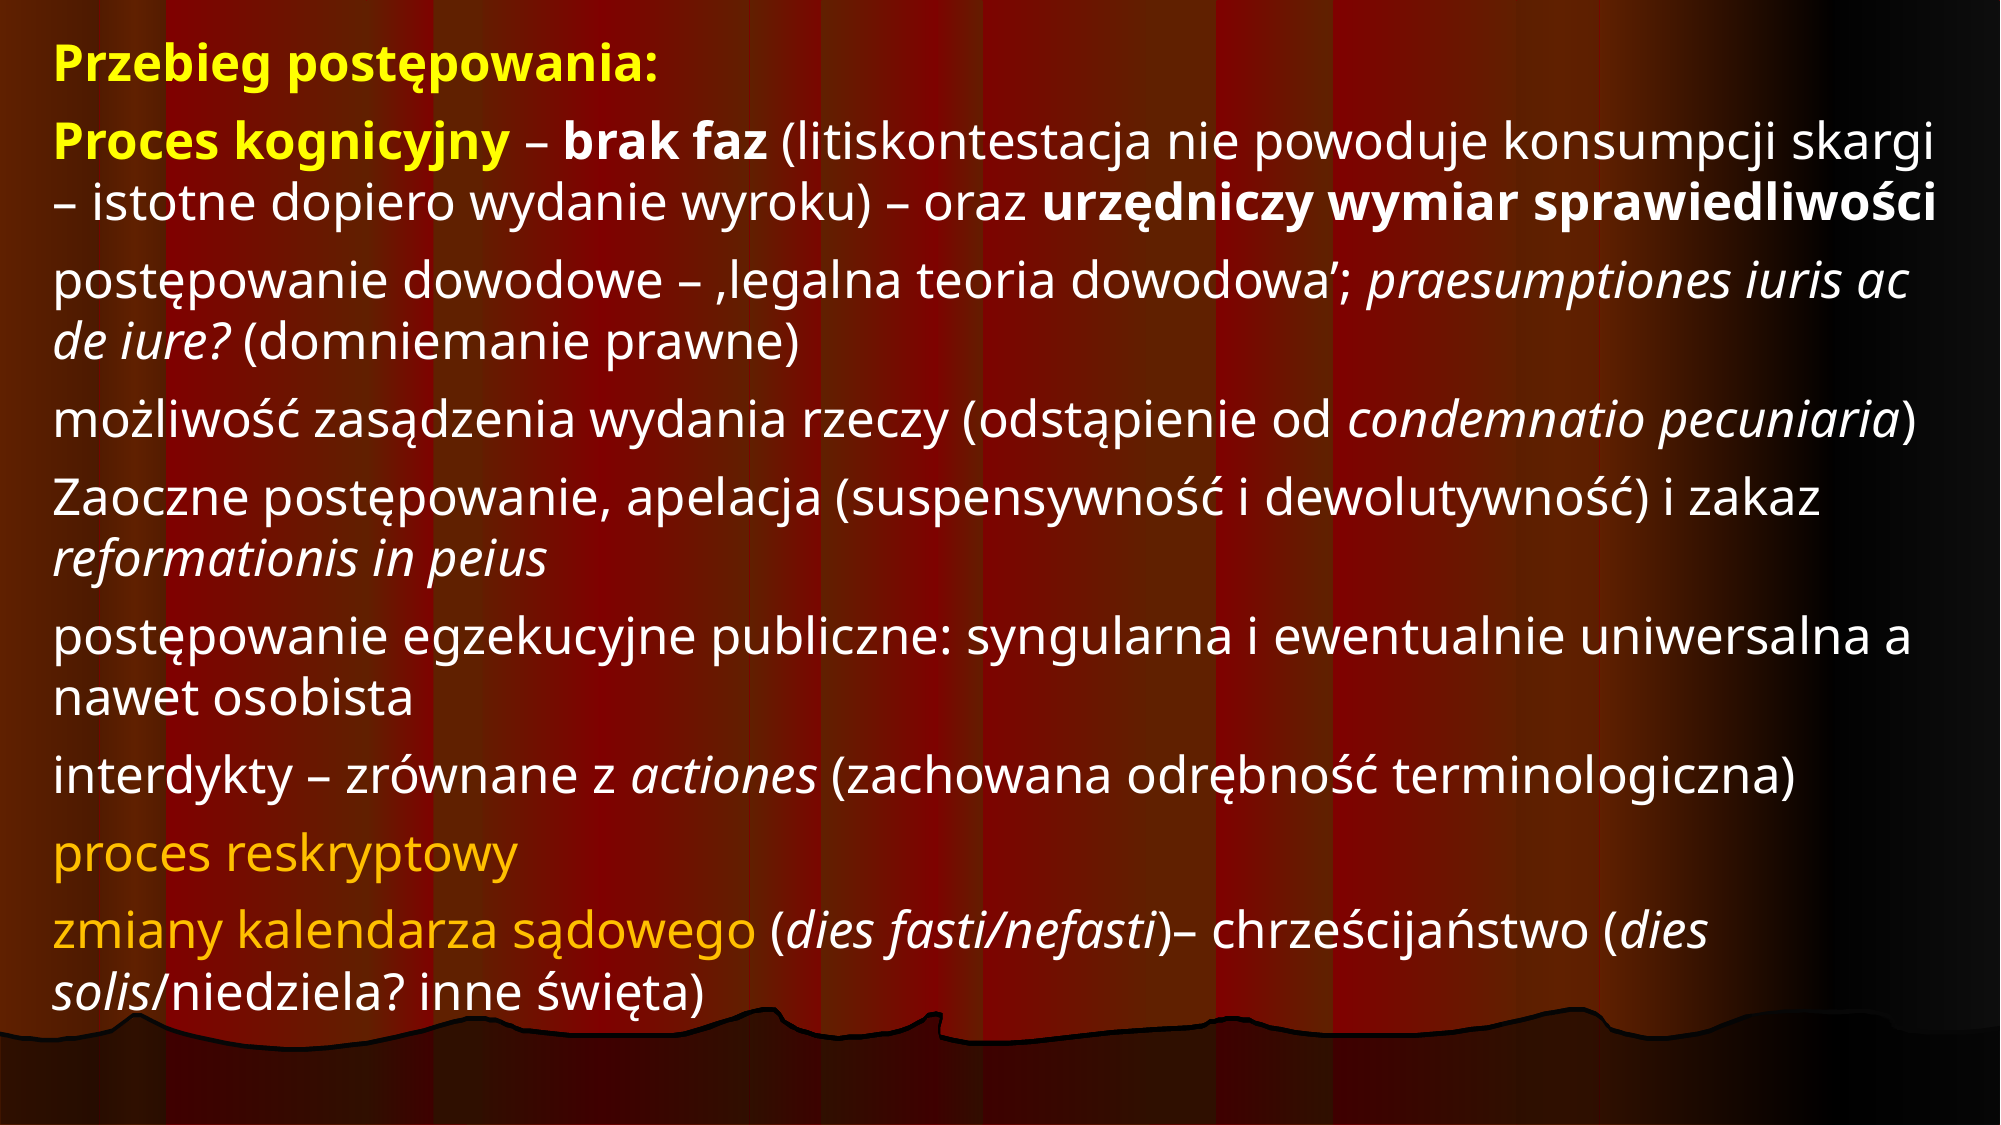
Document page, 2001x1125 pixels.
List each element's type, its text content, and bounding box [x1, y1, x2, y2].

list Przebieg postępowania: Proces kognicyjny – brak faz (litiskontestacja nie powoduje konsumpcji skargi – istotne dopiero wydanie wyroku) – oraz urzędniczy wymiar sprawiedliwości postępowanie dowodowe – ‚legalna teoria dowodowa’; praesumptiones iuris ac de iure? (domniemanie prawne) możliwość zasądzenia wydania rzeczy (odstąpienie od condemnatio pecuniaria) Zaoczne postępowanie, apelacja (suspensywność i dewolutywność) i zakaz reformationis in peius postępowanie egzekucyjne publiczne: syngularna i ewentualnie uniwersalna a nawet osobista interdykty – zrównane z actiones (zachowana odrębność terminologiczna) proces reskryptowy zmiany kalendarza sądowego (dies fasti/nefasti)– chrześcijaństwo (dies solis/niedziela? inne święta) [37, 22, 1955, 1103]
